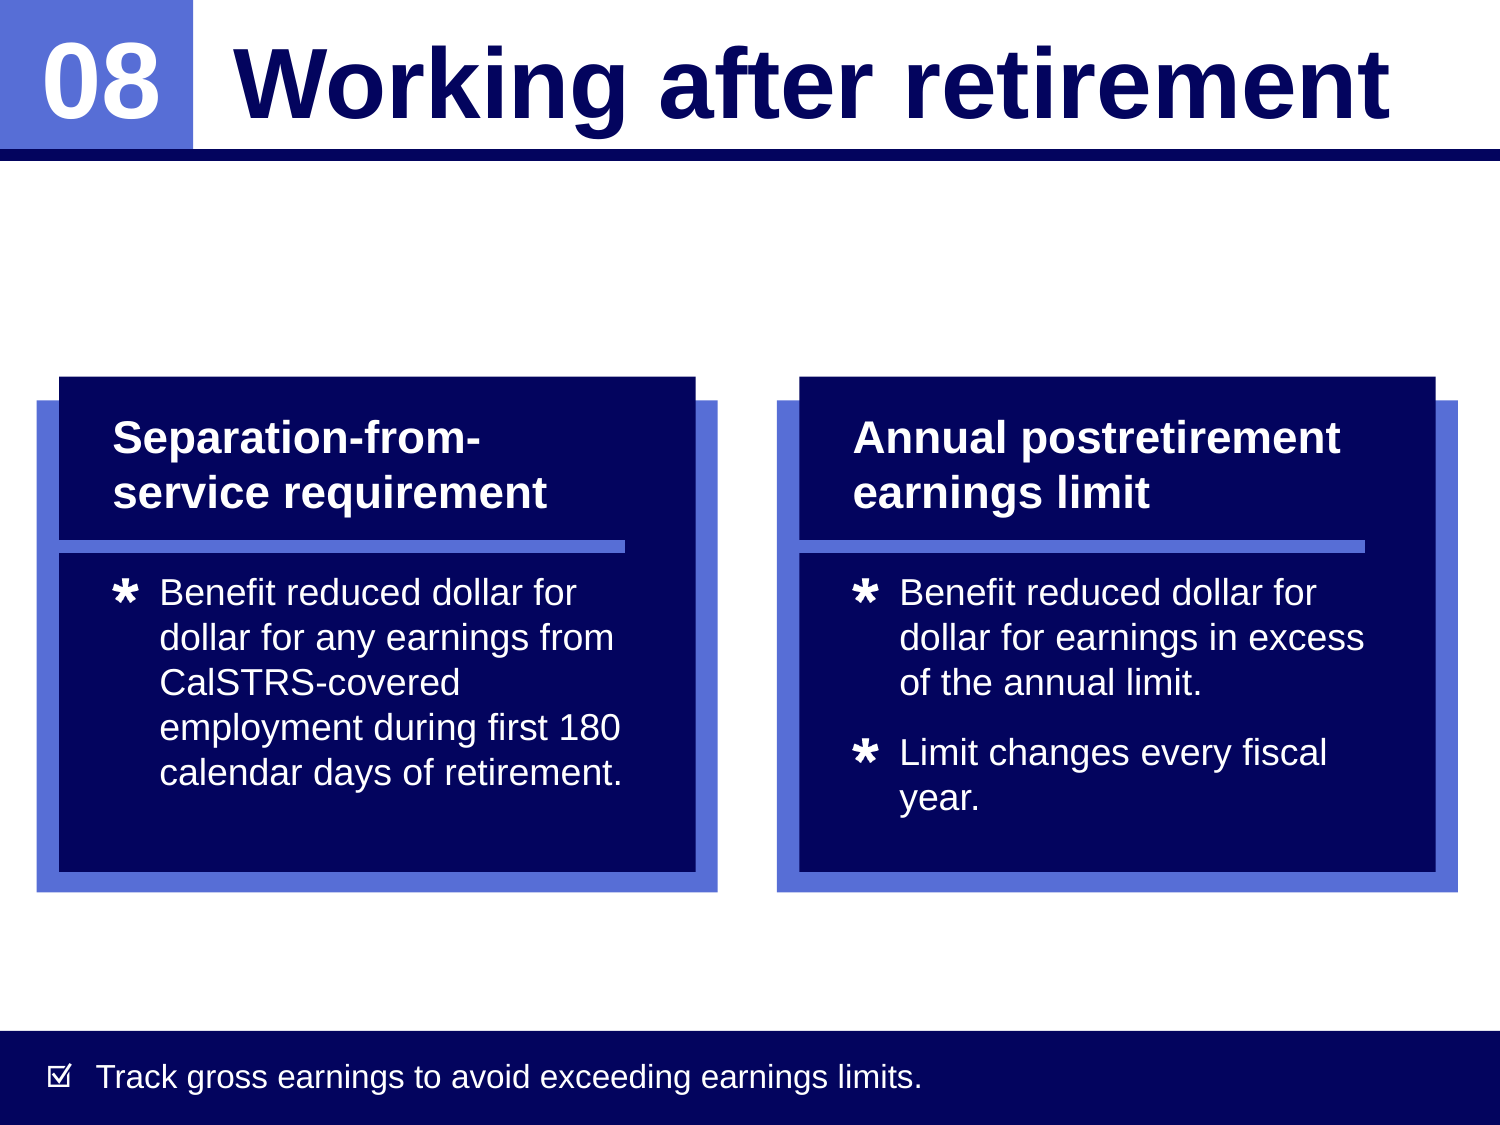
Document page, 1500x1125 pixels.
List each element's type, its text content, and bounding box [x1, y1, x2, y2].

picture [852, 577, 879, 604]
text_box [36, 399, 719, 893]
title Working after retirement [218, 1, 1487, 156]
picture [852, 737, 879, 764]
text_box [776, 399, 1459, 893]
picture [48, 1063, 72, 1087]
text_box Annual postretirement earnings limit Benefit reduced dollar for dollar for earnings in excess of the annual limit. Limit changes every fiscal year. [837, 400, 1393, 826]
text_box Separation-from-service requirement Benefit reduced dollar for dollar for any earnings from CalSTRS-covered employment during first 180 calendar days of retirement. [97, 400, 653, 801]
text_box [58, 376, 697, 873]
text_box Track gross earnings to avoid exceeding earnings limits. [33, 1047, 1473, 1103]
text_box [798, 376, 1437, 873]
text_box 08 [25, 11, 178, 155]
picture [112, 577, 139, 604]
